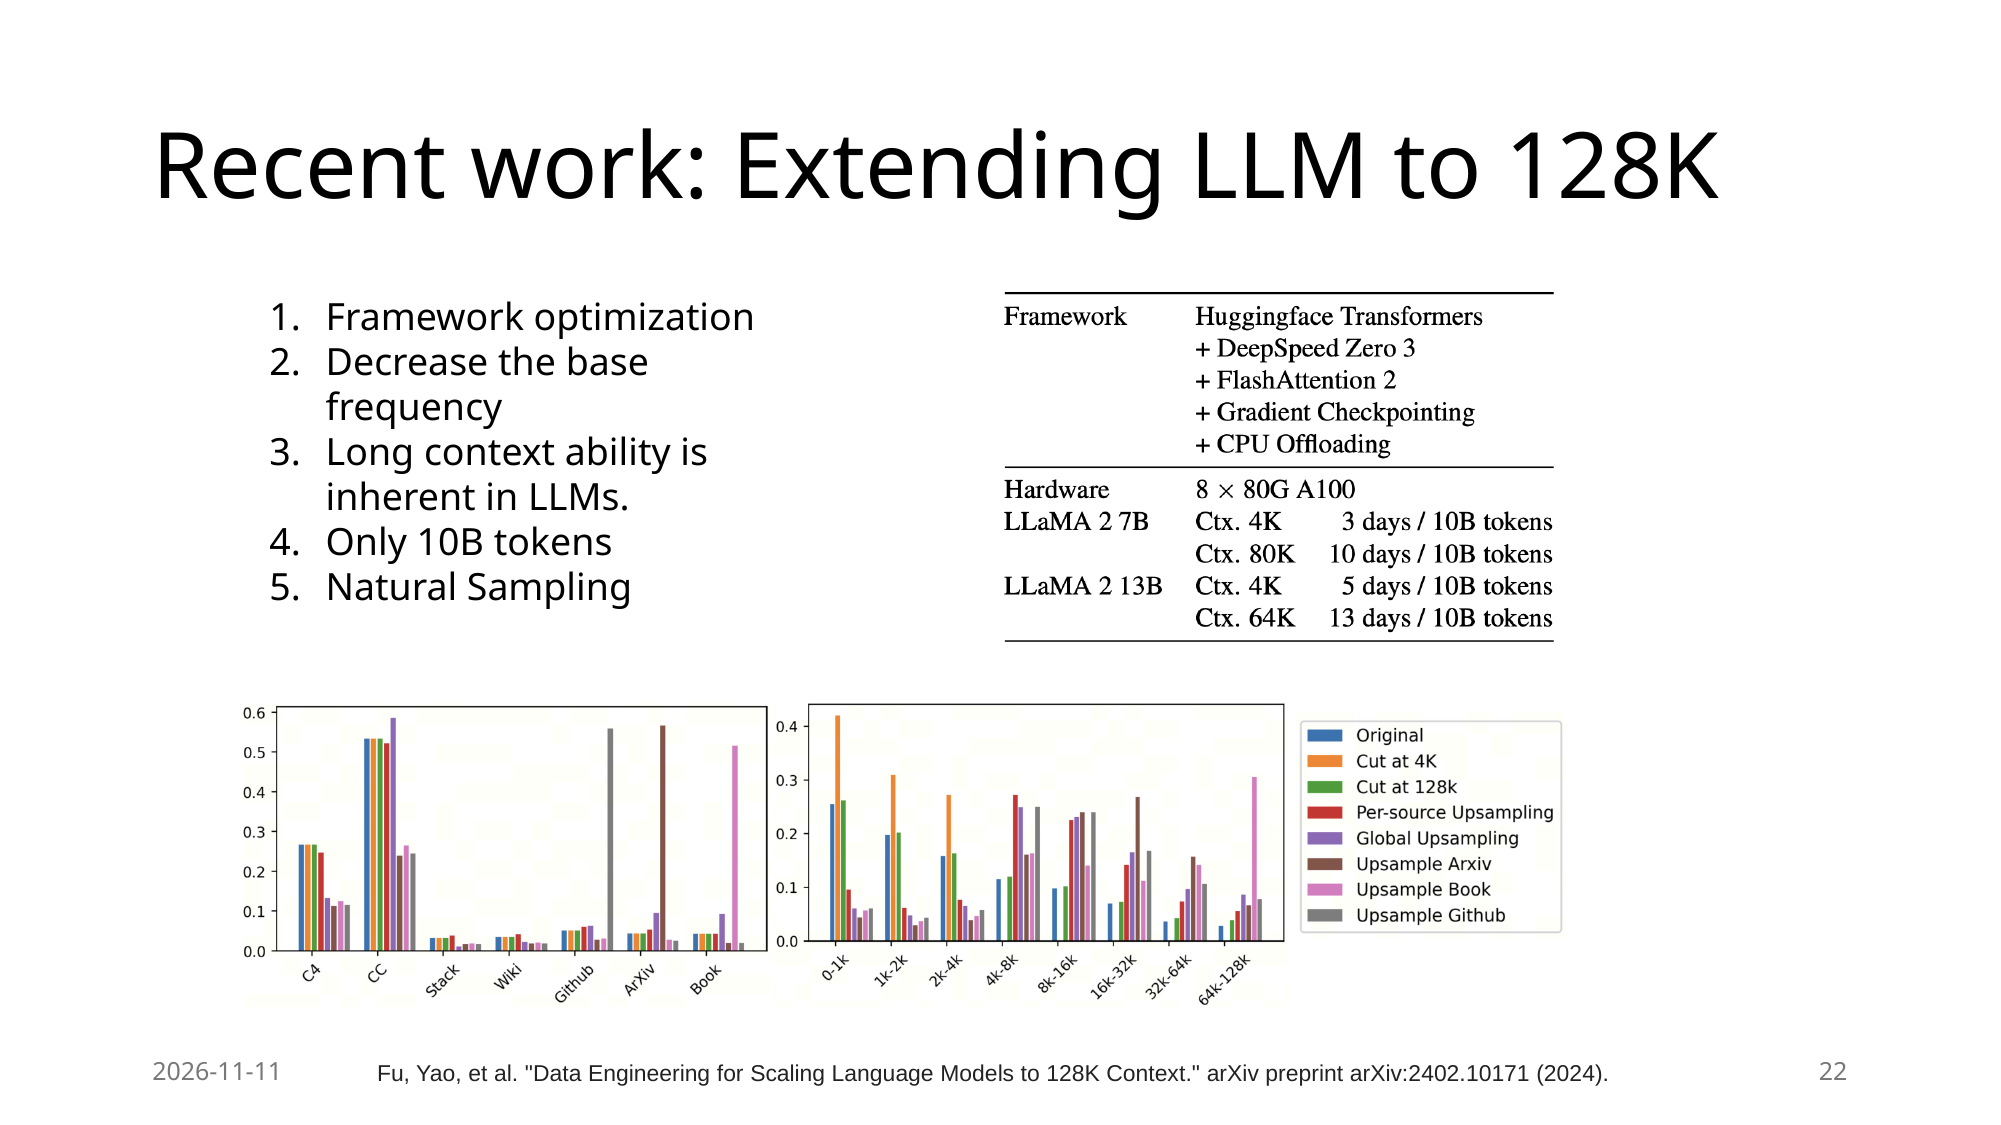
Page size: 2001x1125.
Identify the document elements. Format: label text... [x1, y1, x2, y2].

slide_number 22 [1412, 1042, 1863, 1103]
text_box Framework optimization Decrease the base frequency Long context ability is inherent in LLMs. Only 10B tokens Natural Sampling [254, 286, 804, 616]
title Recent work: Extending LLM to 128K [137, 59, 1863, 278]
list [999, 290, 1561, 645]
text_box Fu, Yao, et al. "Data Engineering for Scaling Language Models to 128K Context." arXiv preprint arXiv:2402.10171 (2024). [362, 1051, 1705, 1094]
picture [230, 685, 1574, 1026]
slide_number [137, 1042, 588, 1103]
